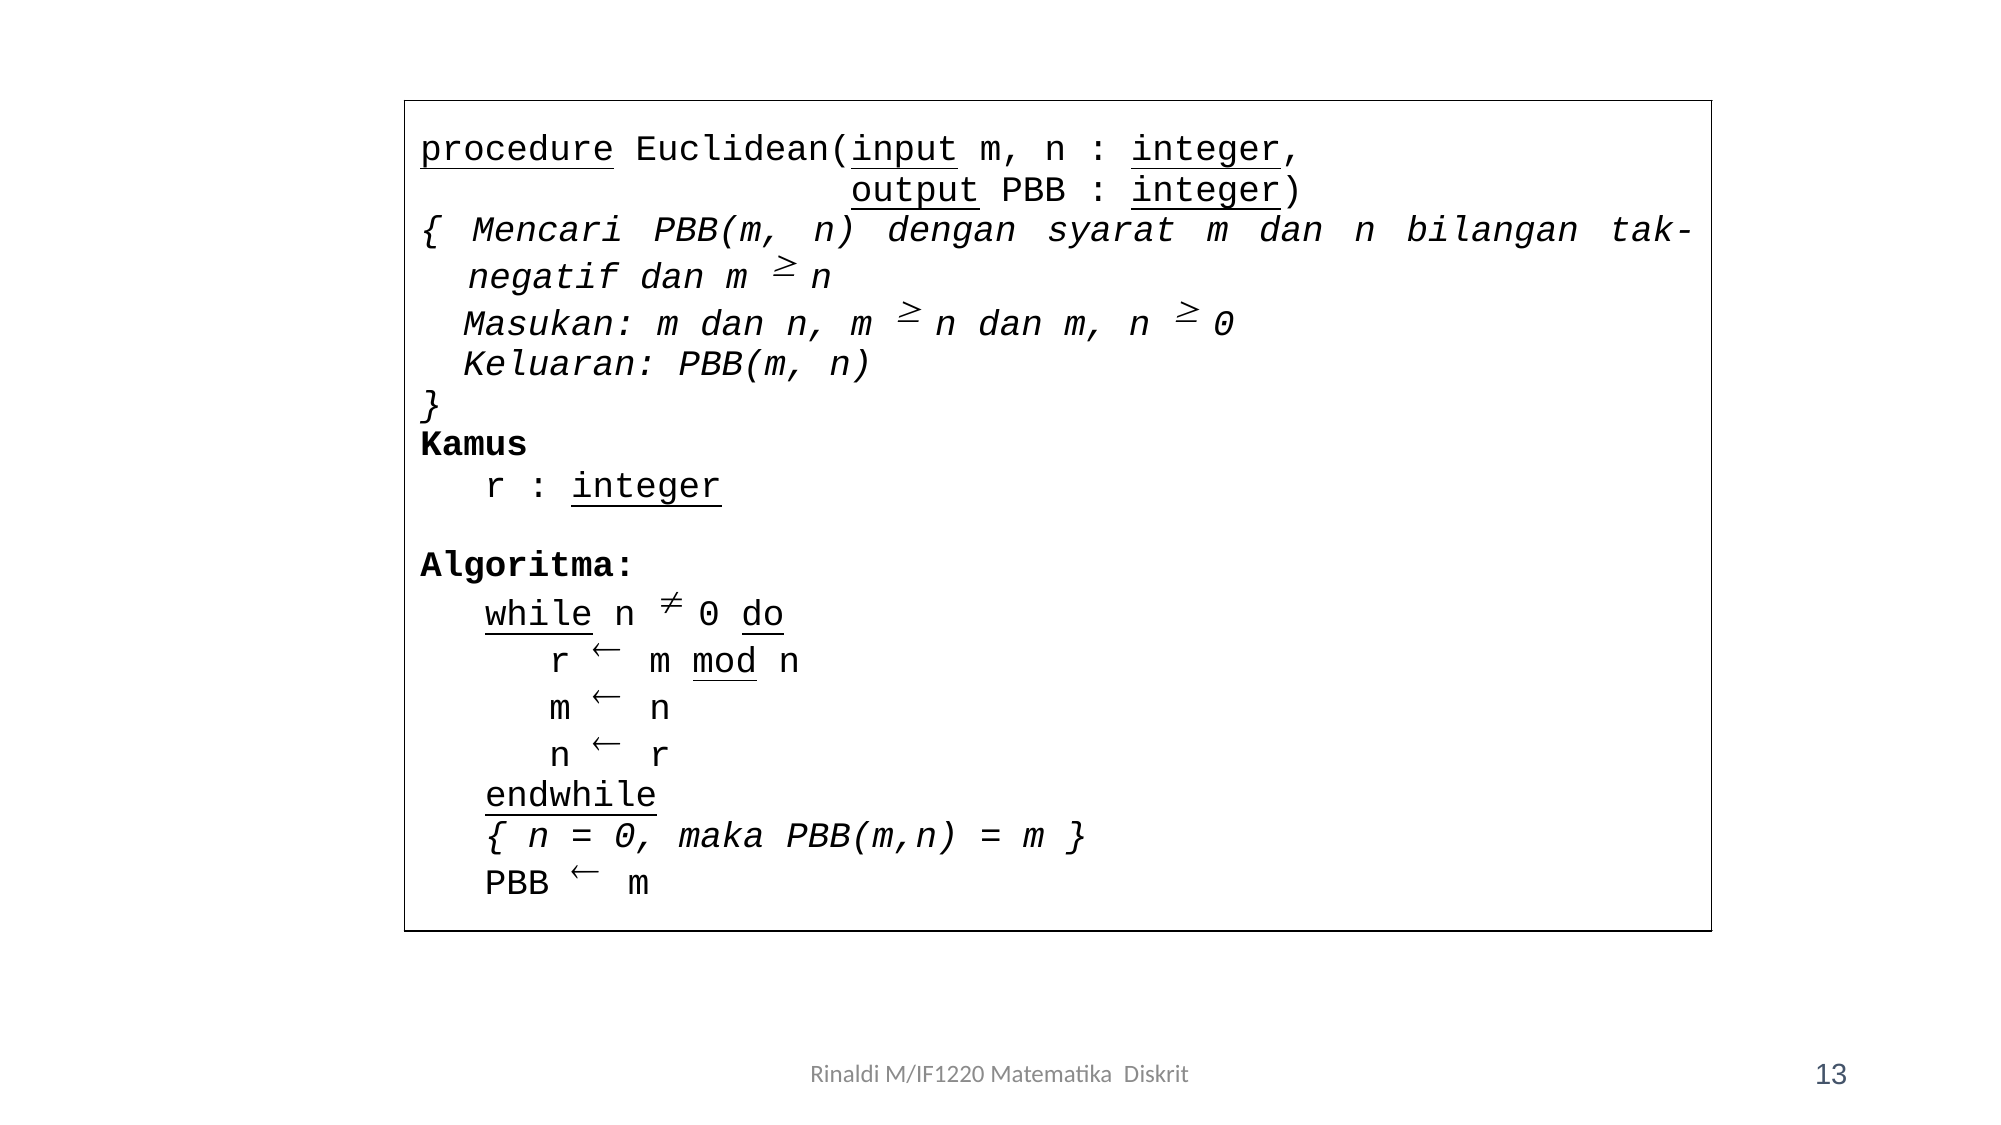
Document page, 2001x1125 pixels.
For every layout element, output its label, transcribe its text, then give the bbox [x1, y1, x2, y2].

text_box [387, 99, 1713, 974]
footer Rinaldi M/IF1220 Matematika Diskrit [662, 1042, 1338, 1103]
slide_number 13 [1412, 1042, 1863, 1103]
